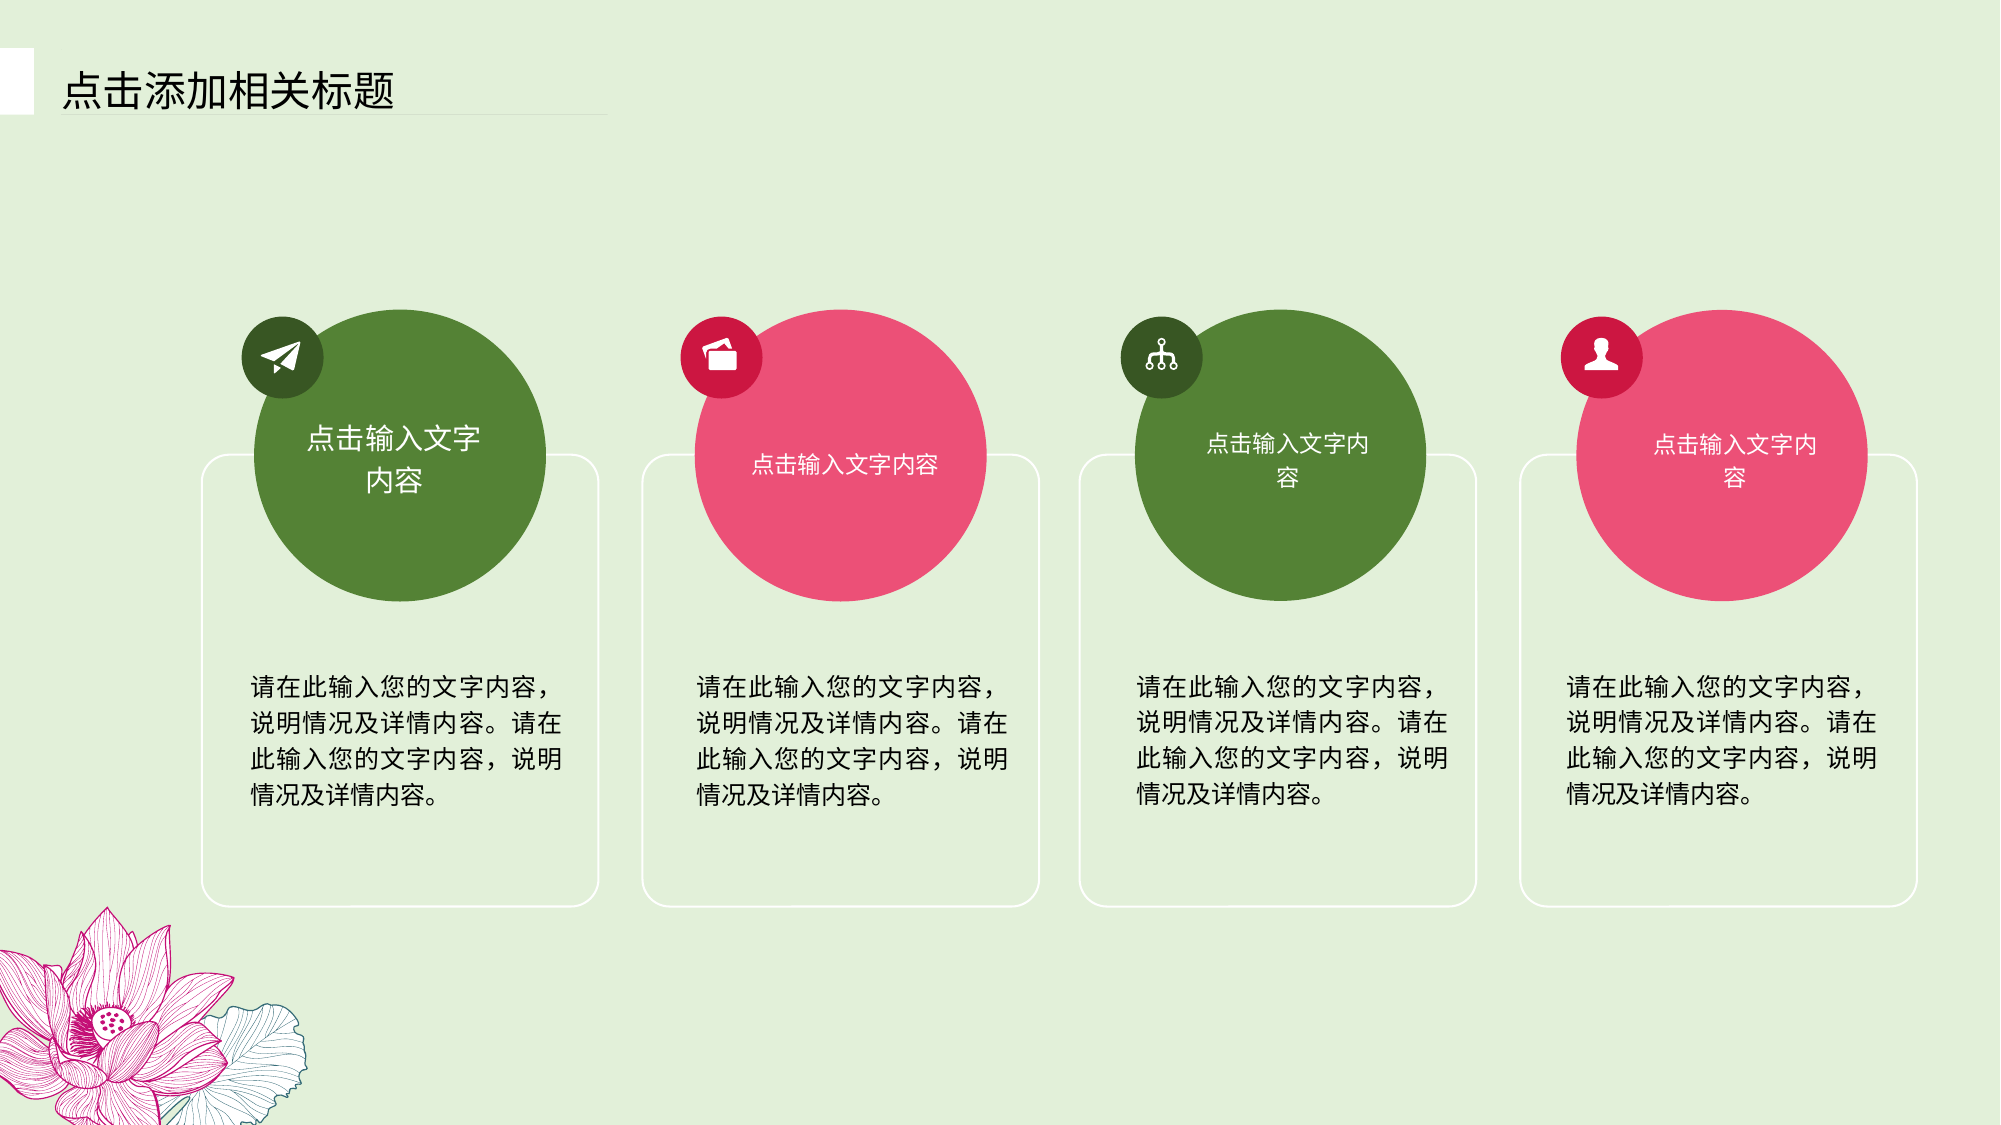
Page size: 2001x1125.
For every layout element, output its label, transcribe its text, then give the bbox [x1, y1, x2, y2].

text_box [241, 316, 324, 399]
text_box 请在此输入您的文字内容，说明情况及详情内容。请在此输入您的文字内容，说明情况及详情内容。 [234, 657, 579, 841]
text_box 点击输入文字内容 [281, 421, 508, 490]
picture [0, 906, 308, 1125]
text_box [201, 454, 599, 907]
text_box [1560, 316, 1643, 399]
text_box 点击输入文字内容 [750, 426, 939, 495]
text_box [0, 47, 35, 116]
text_box [254, 309, 546, 602]
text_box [680, 316, 763, 399]
text_box [694, 309, 987, 602]
text_box [642, 454, 1040, 907]
text_box [1576, 309, 1868, 602]
text_box [1145, 337, 1178, 371]
text_box [1120, 316, 1203, 399]
text_box [1520, 454, 1917, 907]
text_box [1079, 454, 1477, 907]
text_box 点击输入文字内容 [1642, 424, 1828, 492]
text_box 请在此输入您的文字内容，说明情况及详情内容。请在此输入您的文字内容，说明情况及详情内容。 [680, 657, 1025, 841]
text_box [1134, 309, 1427, 601]
text_box 请在此输入您的文字内容，说明情况及详情内容。请在此输入您的文字内容，说明情况及详情内容。 [1550, 657, 1894, 841]
text_box 点击输入文字内容 [1195, 423, 1381, 491]
text_box 请在此输入您的文字内容，说明情况及详情内容。请在此输入您的文字内容，说明情况及详情内容。 [1120, 657, 1465, 841]
